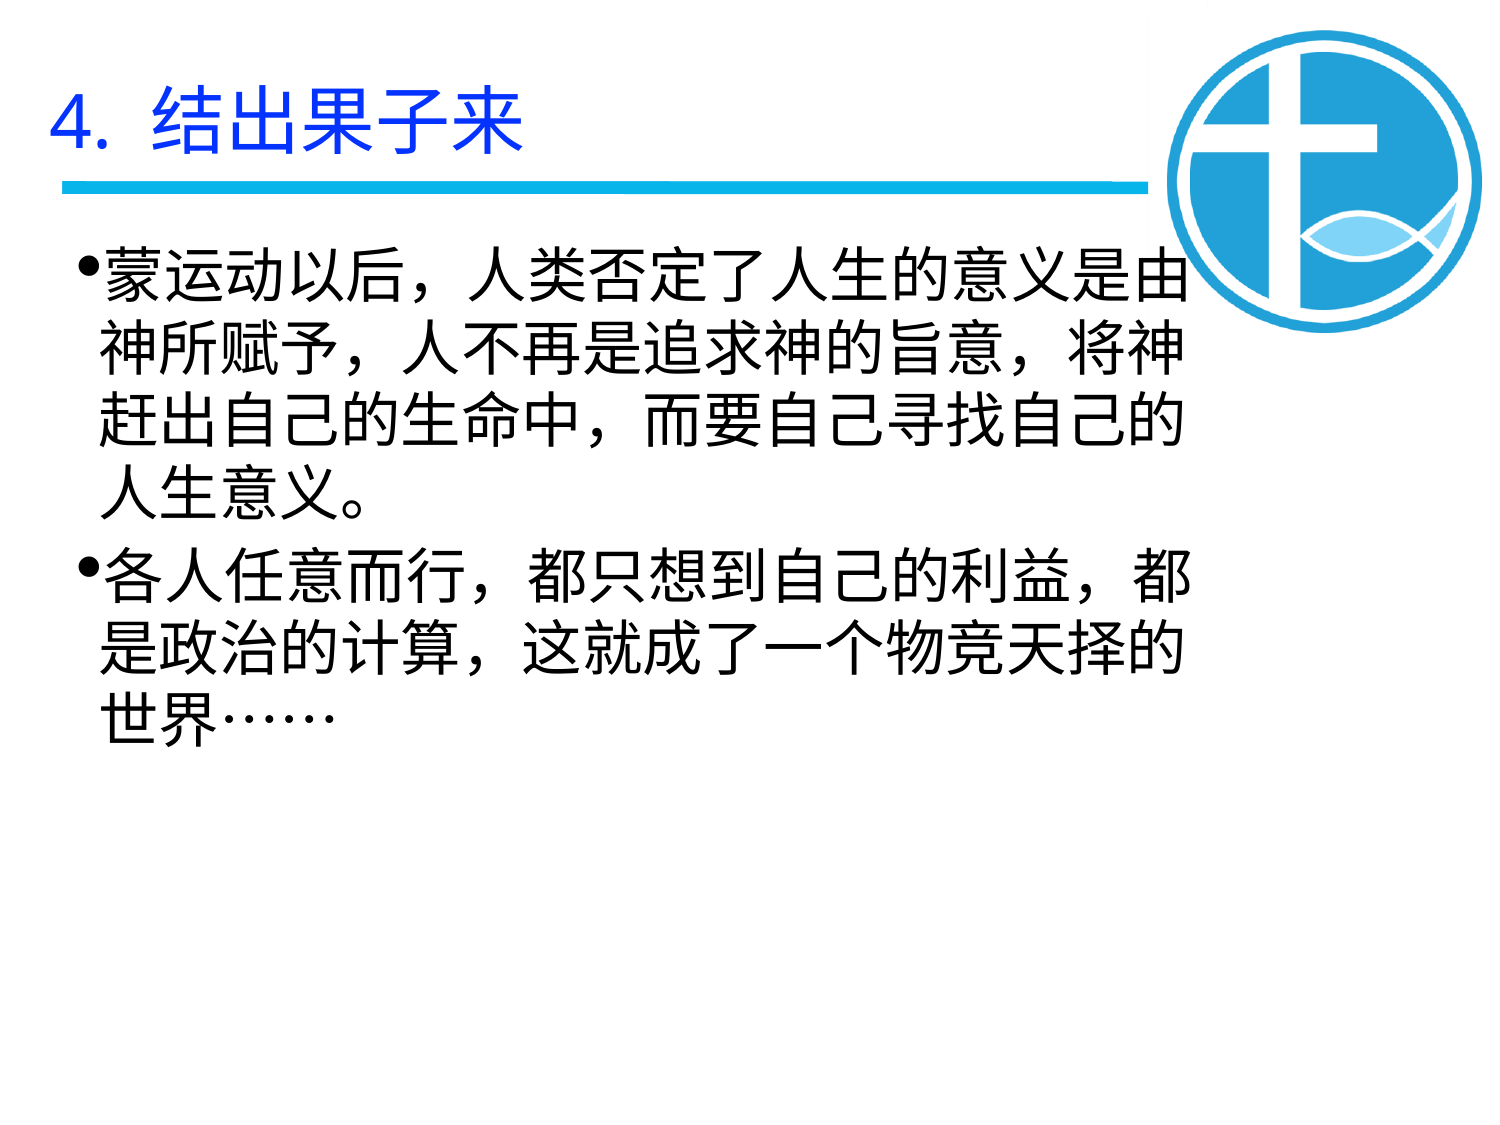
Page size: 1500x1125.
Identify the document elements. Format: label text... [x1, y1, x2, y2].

picture [1148, 0, 1500, 350]
text_box 蒙运动以后，人类否定了人生的意义是由神所赋予，人不再是追求神的旨意，将神赶出自己的生命中，而要自己寻找自己的人生意义。 各人任意而行，都只想到自己的利益，都是政治的计算，这就成了一个物竞天择的世界⋯⋯ [71, 230, 1219, 763]
text_box 4. 结出果子来 [41, 76, 1281, 172]
